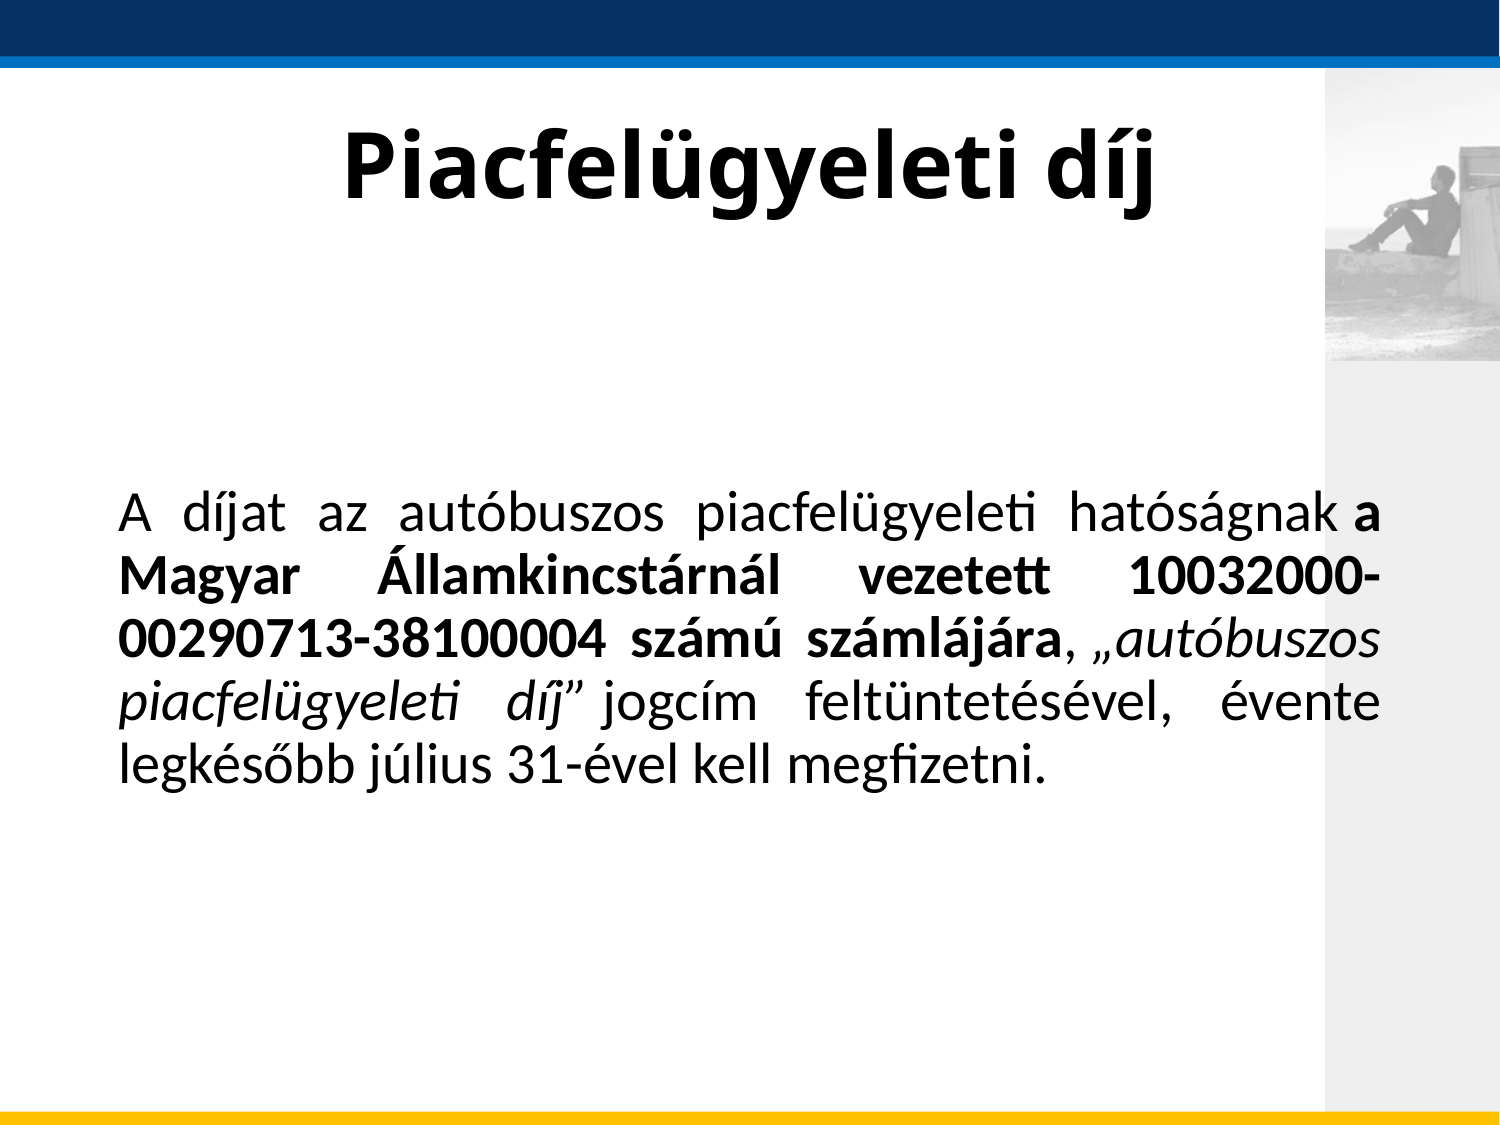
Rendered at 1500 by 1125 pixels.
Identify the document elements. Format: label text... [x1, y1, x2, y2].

list A díjat az autóbuszos piacfelügyeleti hatóságnak a Magyar Államkincstárnál vezetett 10032000-00290713-38100004 számú számlájára, „autóbuszos piacfelügyeleti díj” jogcím feltüntetésével, évente legkésőbb július 31-ével kell megfizetni. [103, 299, 1324, 1014]
text_box [0, 1111, 1324, 1125]
text_box [0, 55, 1500, 69]
title Piacfelügyeleti díj [103, 59, 1397, 278]
text_box [0, 0, 1500, 55]
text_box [1324, 68, 1500, 1125]
